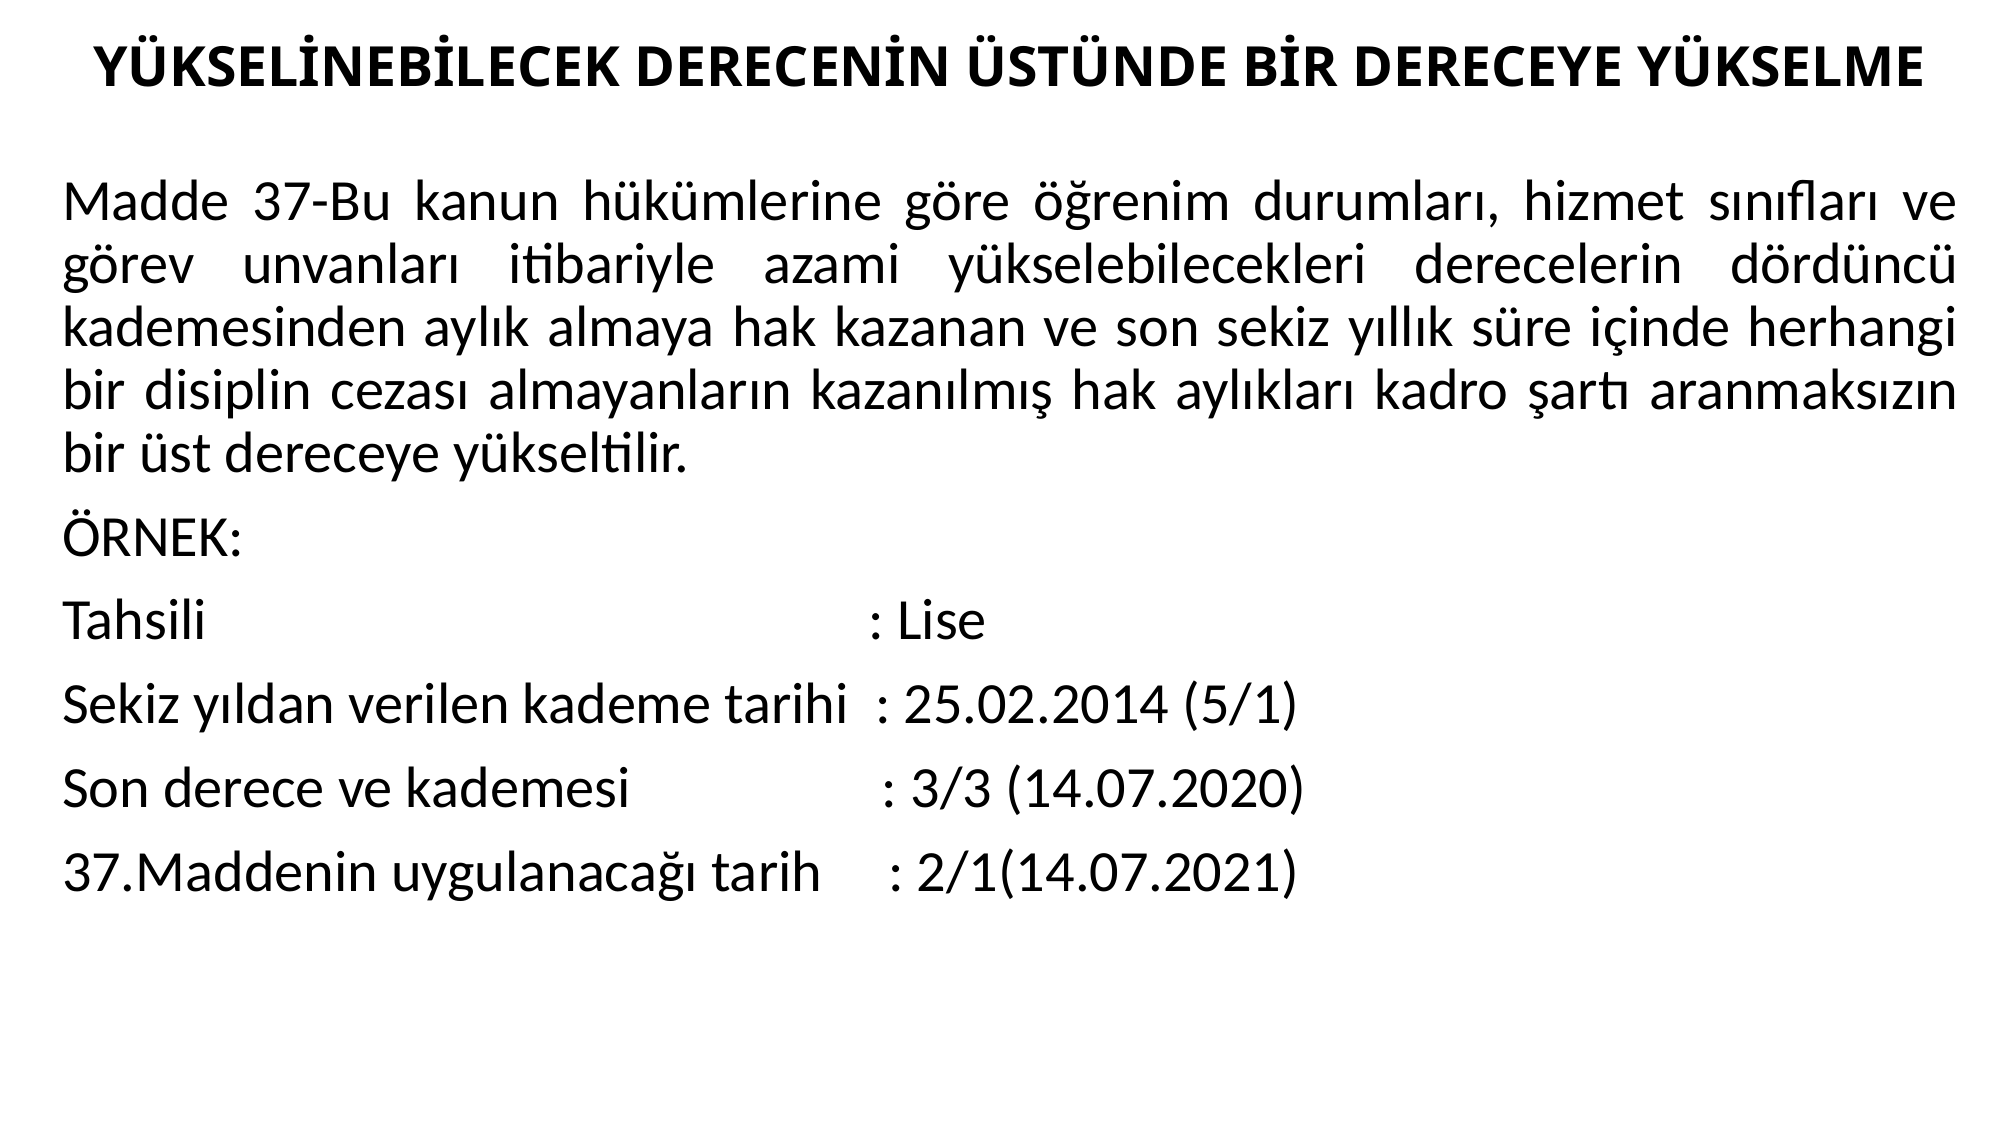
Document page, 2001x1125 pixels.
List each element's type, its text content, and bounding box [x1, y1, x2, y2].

list Madde 37-Bu kanun hükümlerine göre öğrenim durumları, hizmet sınıfları ve görev unvanları itibariyle azami yükselebilecekleri derecelerin dördüncü kademesinden aylık almaya hak kazanan ve son sekiz yıllık süre içinde herhangi bir disiplin cezası almayanların kazanılmış hak aylıkları kadro şartı aranmaksızın bir üst dereceye yükseltilir. ÖRNEK: Tahsili : Lise Sekiz yıldan verilen kademe tarihi : 25.02.2014 (5/1) Son derece ve kademesi : 3/3 (14.07.2020) 37.Maddenin uygulanacağı tarih : 2/1(14.07.2021) [47, 162, 1974, 1014]
title YÜKSELİNEBİLECEK DERECENİN ÜSTÜNDE BİR DERECEYE YÜKSELME [47, 23, 1974, 114]
